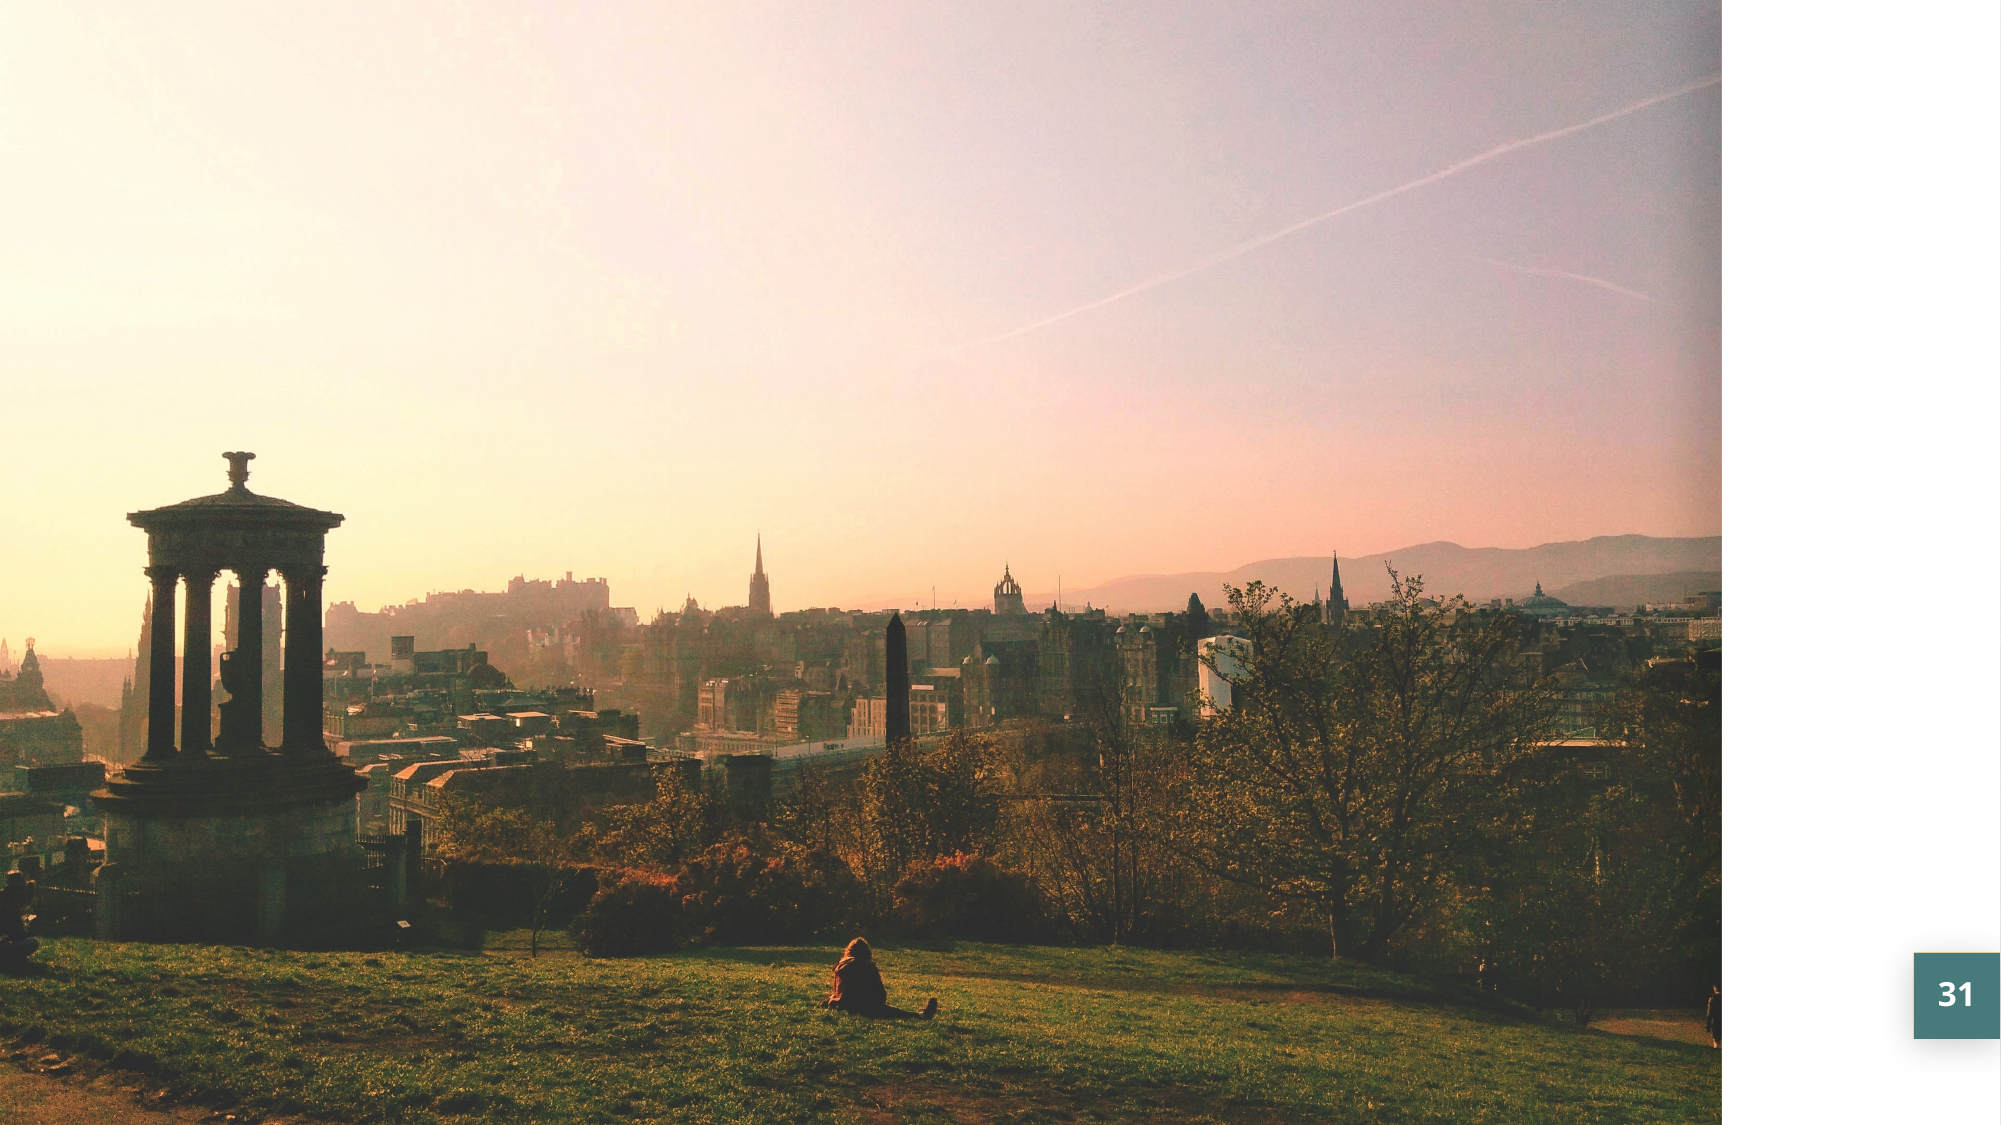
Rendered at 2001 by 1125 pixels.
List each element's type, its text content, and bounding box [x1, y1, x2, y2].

picture [0, 0, 1721, 1125]
slide_number 31 [1913, 952, 2000, 1039]
